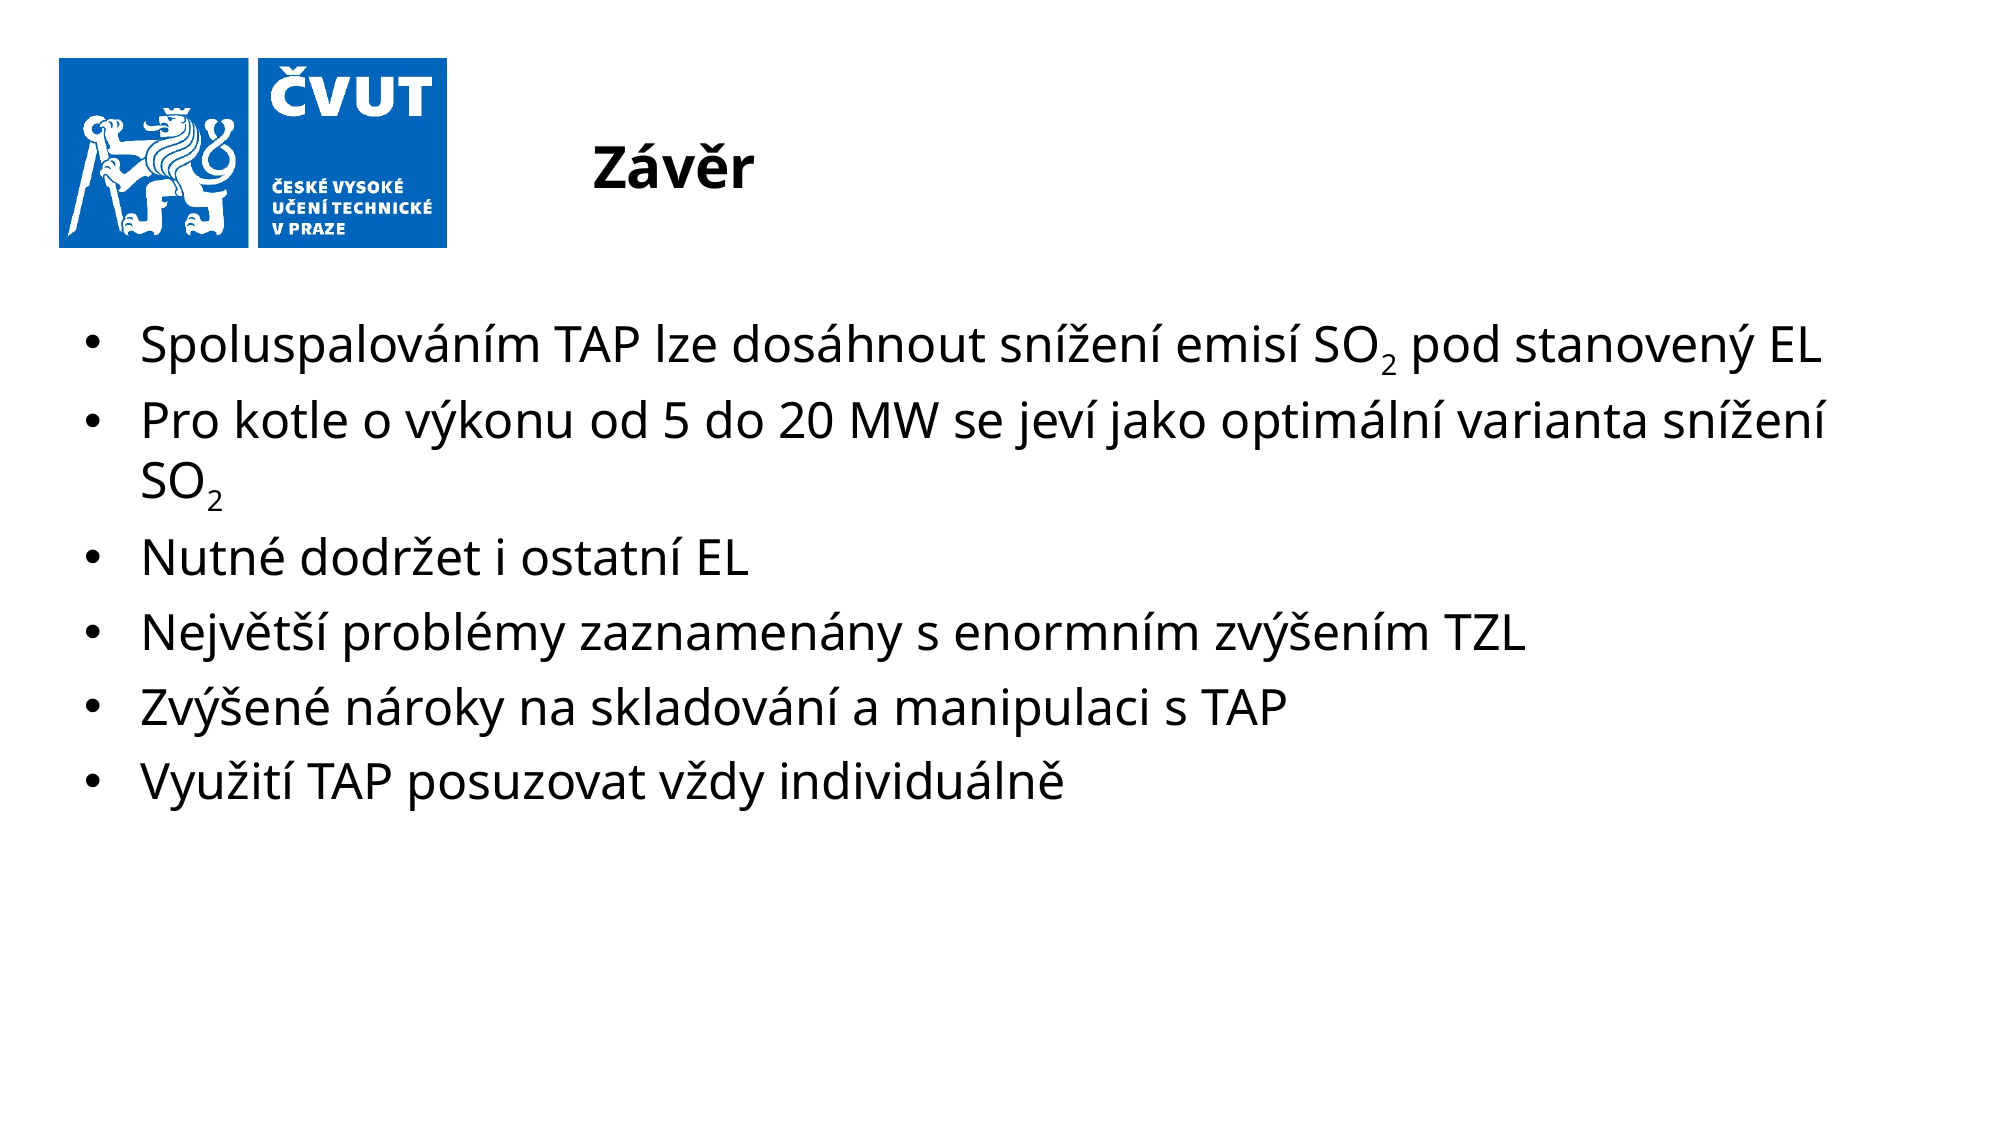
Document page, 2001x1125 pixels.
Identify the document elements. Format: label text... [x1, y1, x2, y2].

picture [59, 58, 447, 248]
list Spoluspalováním TAP lze dosáhnout snížení emisí SO2 pod stanovený EL Pro kotle o výkonu od 5 do 20 MW se jeví jako optimální varianta snížení SO2 Nutné dodržet i ostatní EL Největší problémy zaznamenány s enormním zvýšením TZL Zvýšené nároky na skladování a manipulaci s TAP Využití TAP posuzovat vždy individuálně [69, 306, 1934, 1050]
title Závěr [578, 68, 1603, 247]
